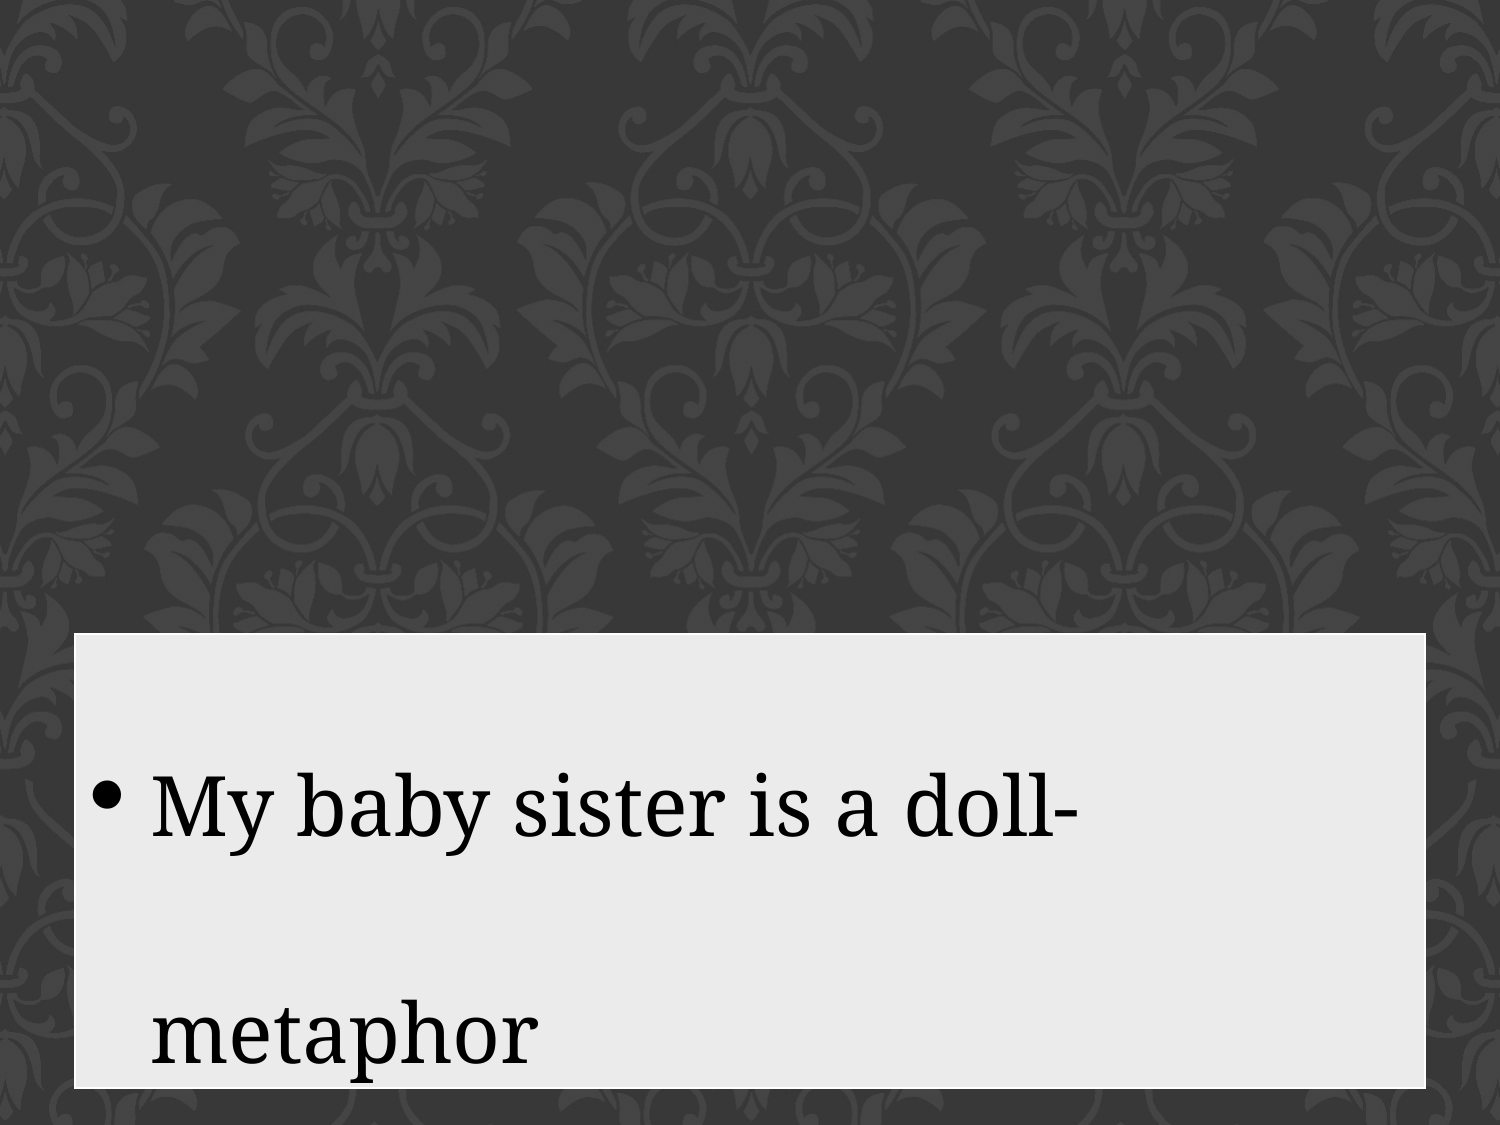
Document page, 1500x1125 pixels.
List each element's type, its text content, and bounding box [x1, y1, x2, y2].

table_header My baby sister is a doll- metaphor [76, 635, 1424, 1087]
